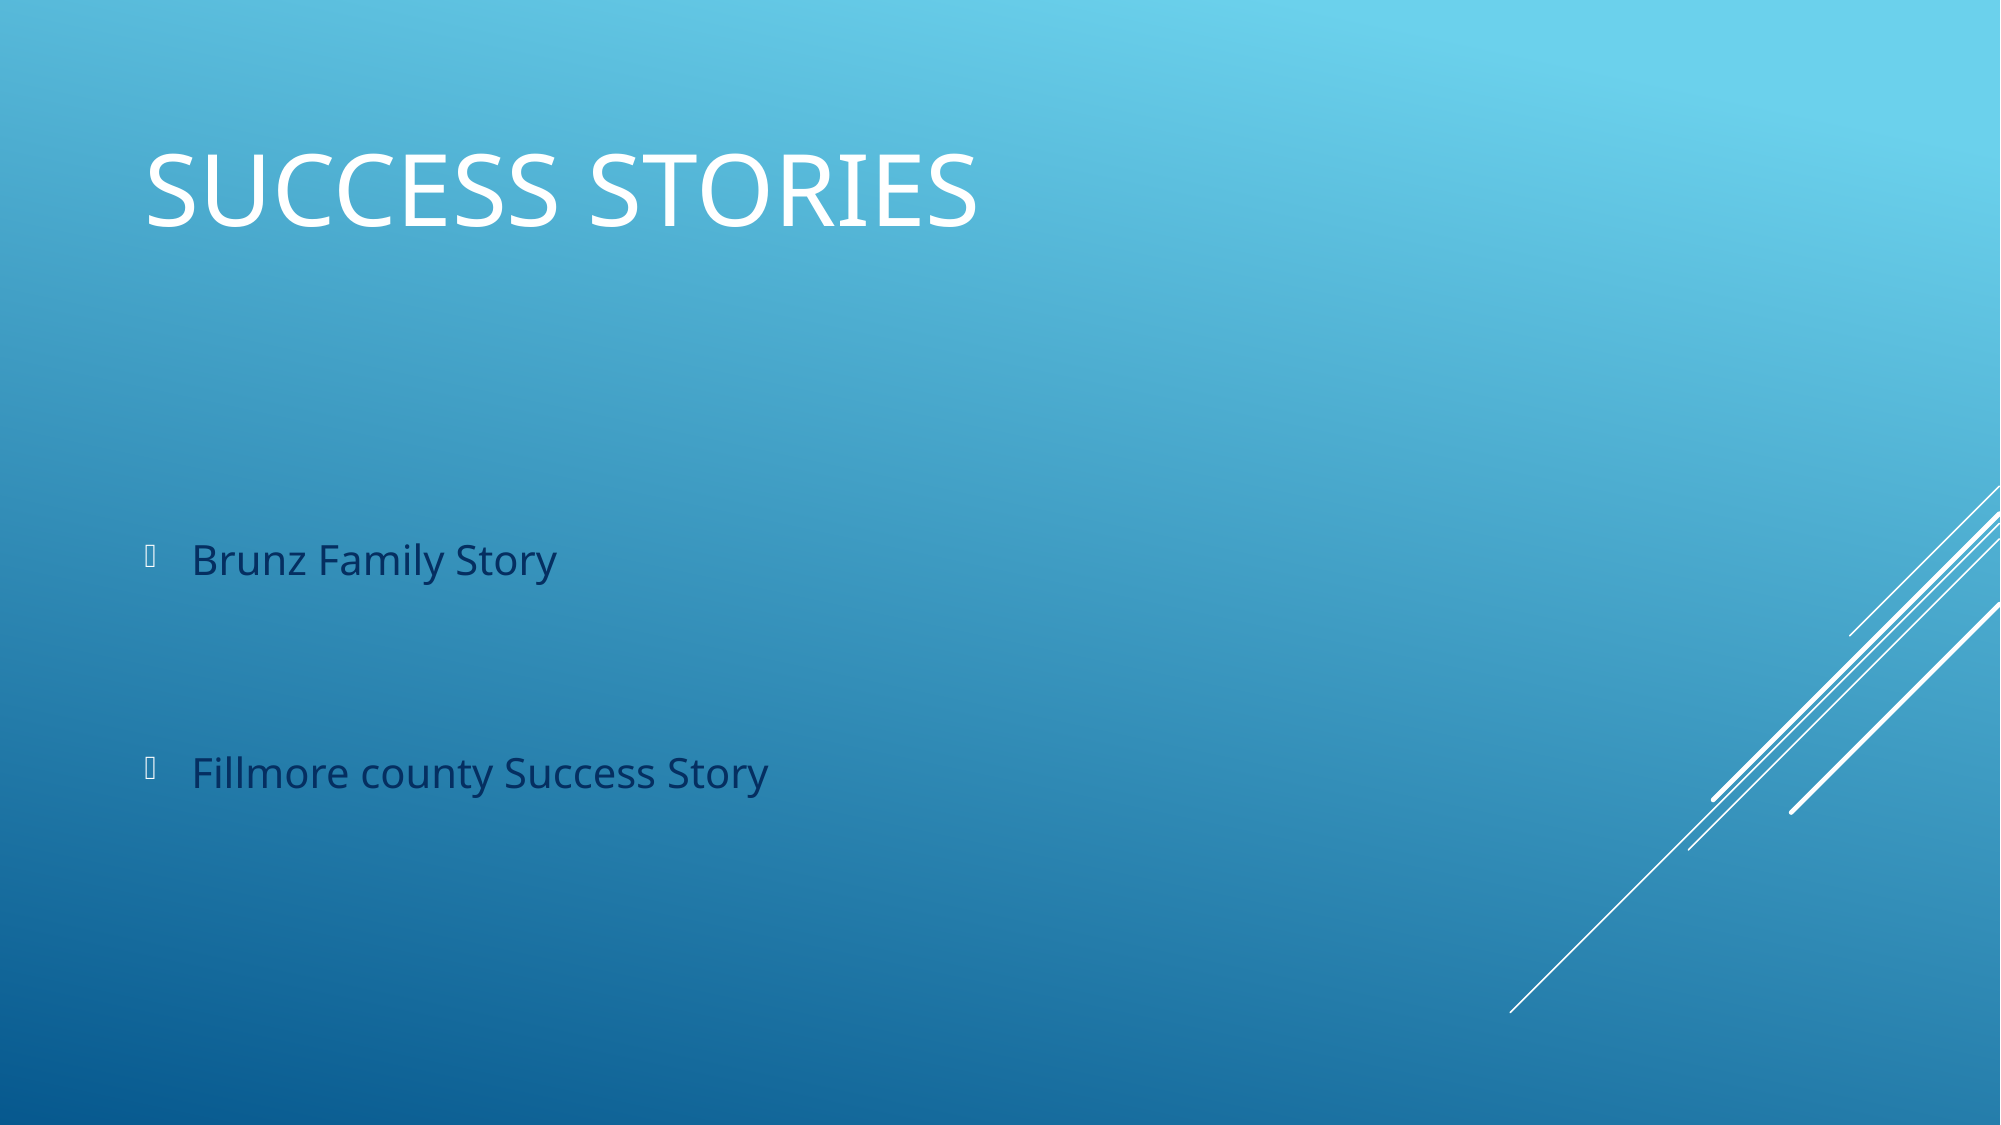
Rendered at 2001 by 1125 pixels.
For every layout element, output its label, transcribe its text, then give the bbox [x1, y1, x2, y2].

list Brunz Family Story Fillmore county Success Story [129, 369, 1530, 963]
title SUCCESS STORIES [129, 62, 1530, 310]
